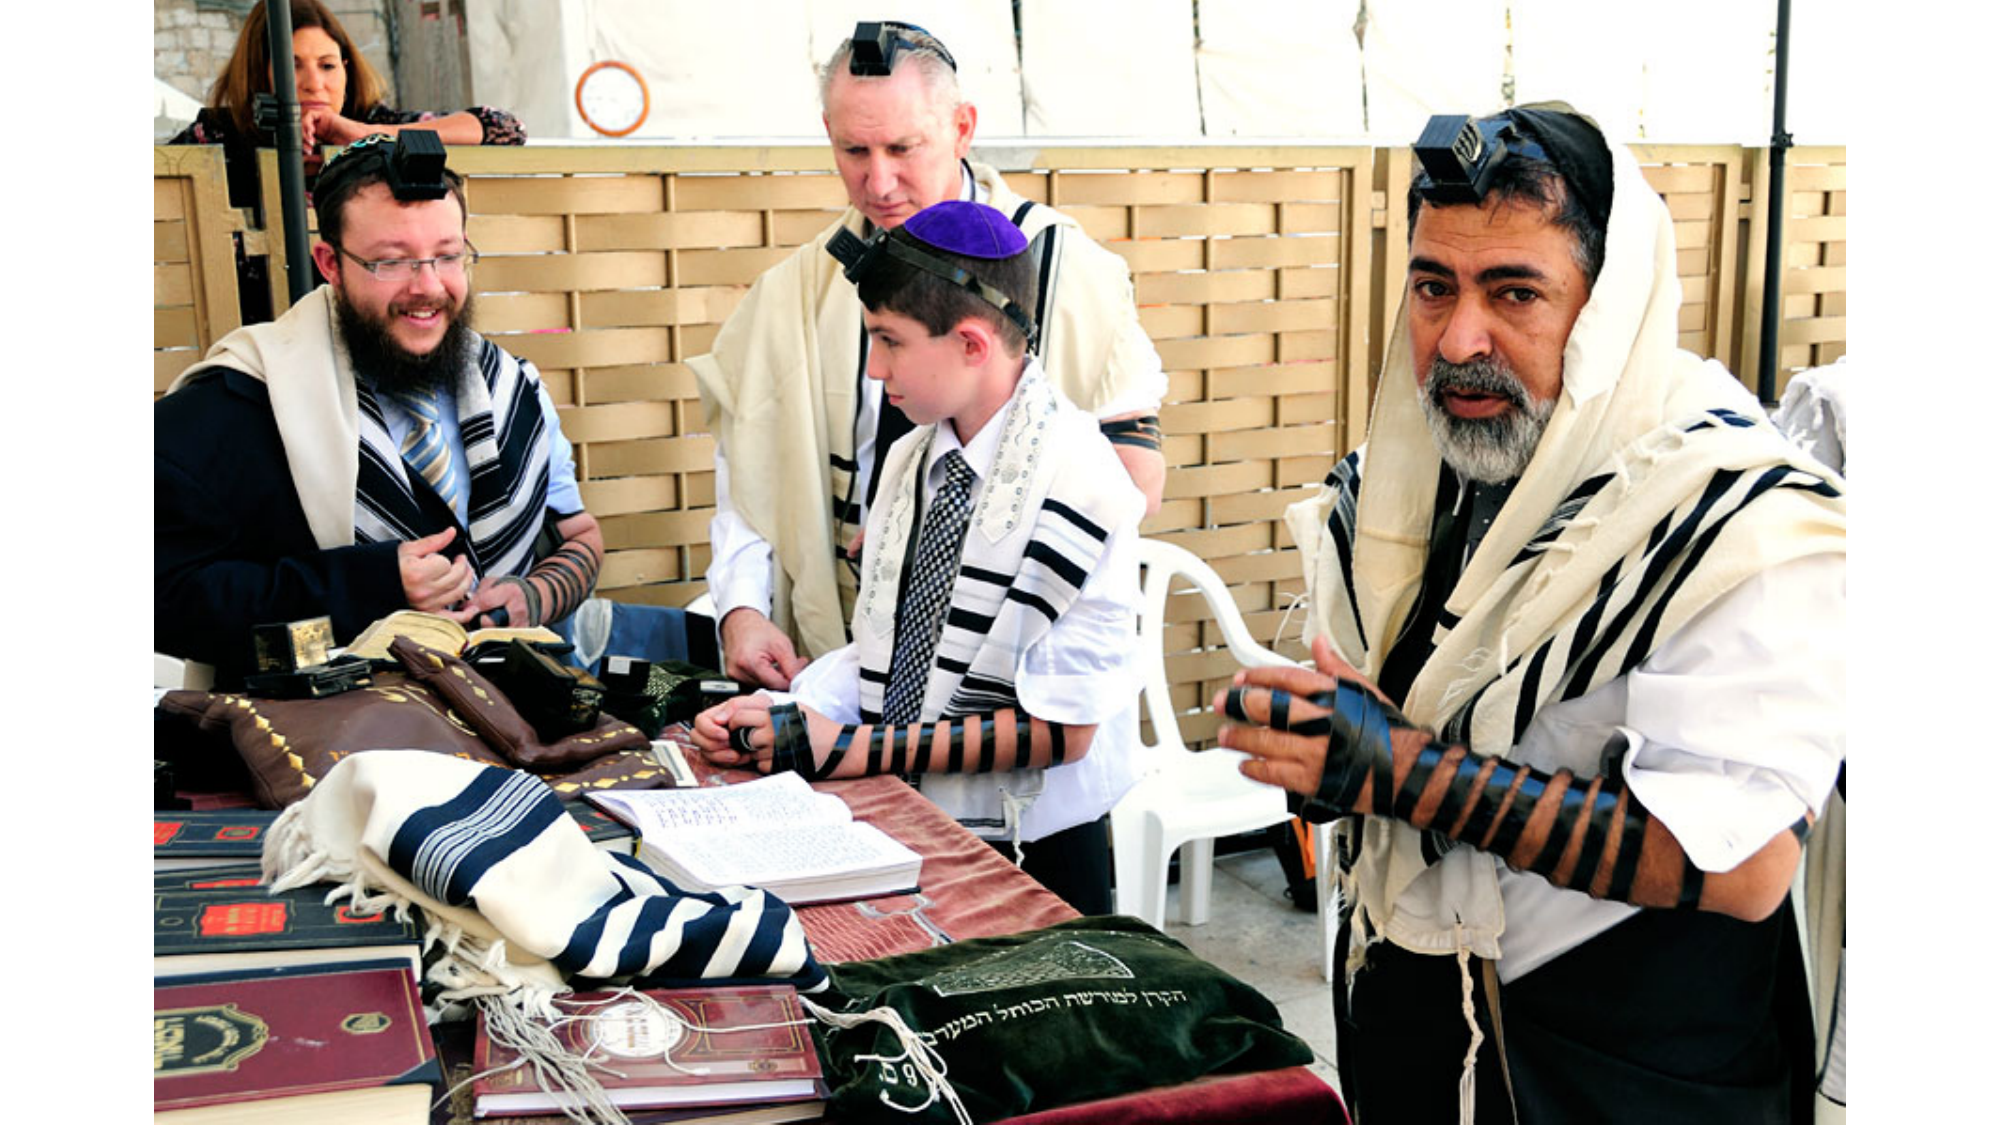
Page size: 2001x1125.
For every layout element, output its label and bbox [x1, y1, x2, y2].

picture [154, 0, 1846, 1125]
